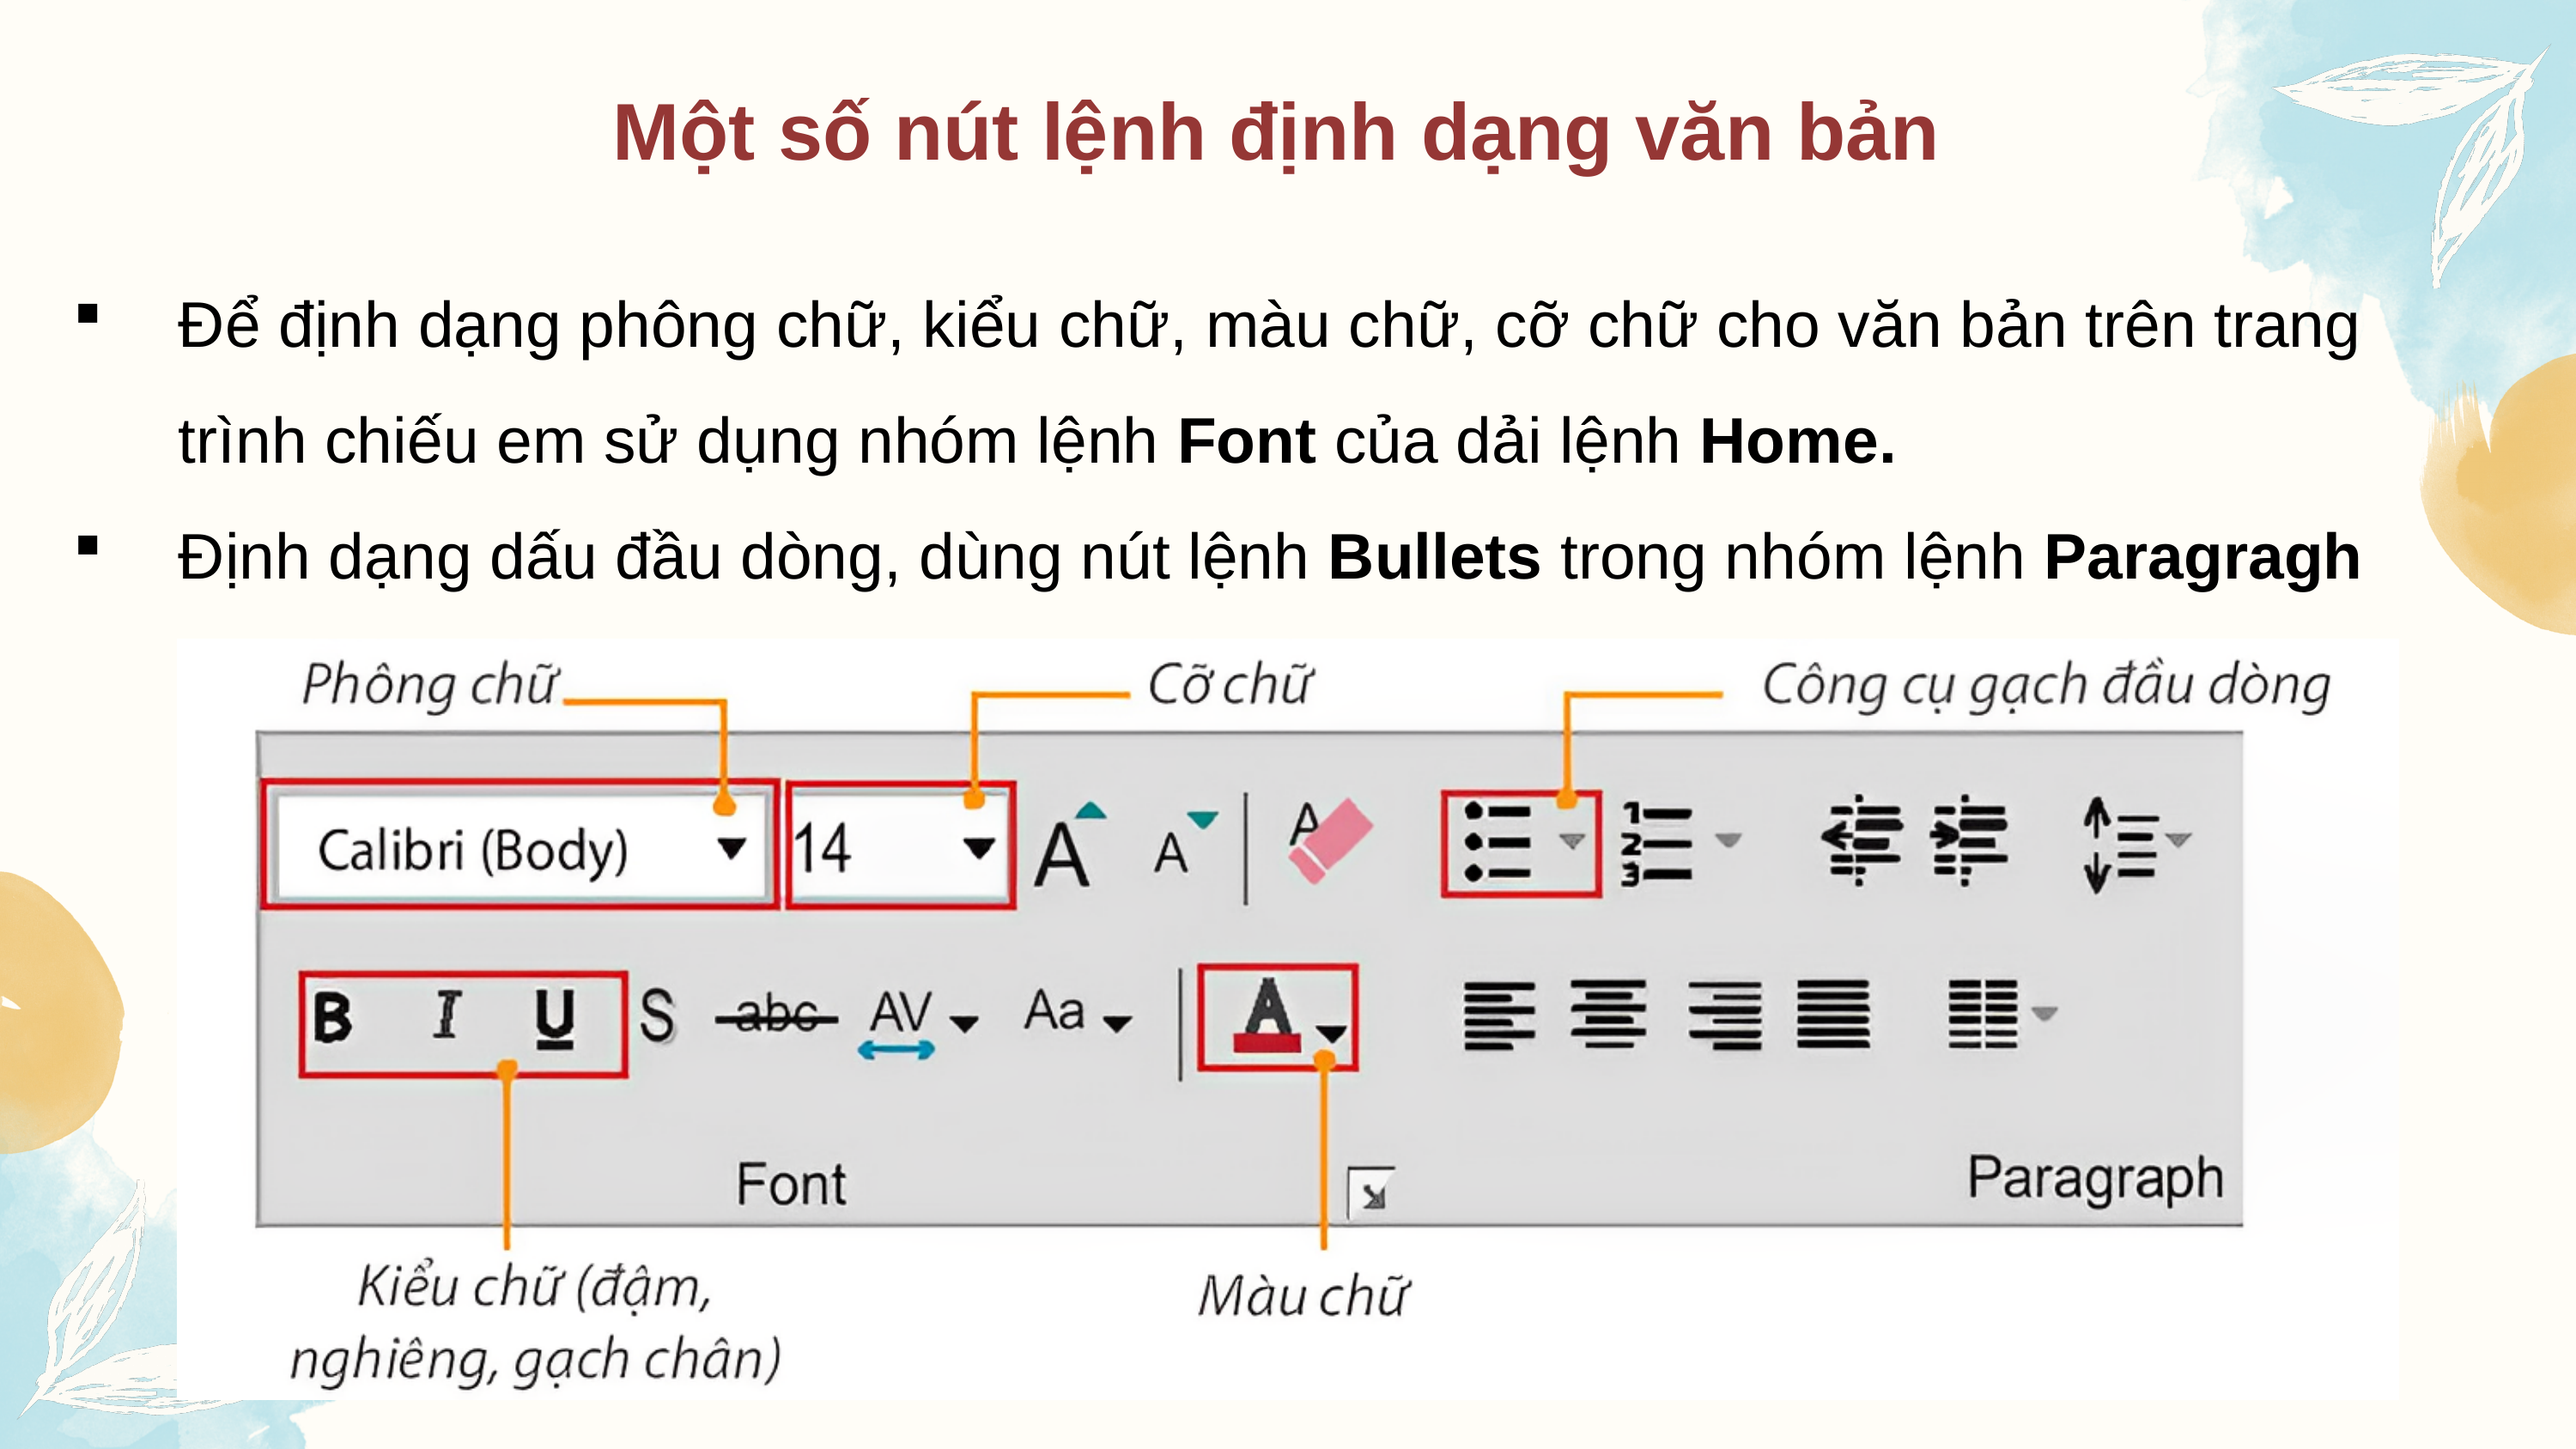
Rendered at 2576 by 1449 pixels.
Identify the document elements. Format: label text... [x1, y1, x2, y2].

text_box Để định dạng phông chữ, kiểu chữ, màu chữ, cỡ chữ cho văn bản trên trang trình chiếu em sử dụng nhóm lệnh Font của dải lệnh Home. Định dạng dấu đầu dòng, dùng nút lệnh Bullets trong nhóm lệnh Paragragh [61, 238, 2402, 599]
picture [0, 639, 2399, 1449]
text_box Một số nút lệnh định dạng văn bản [526, 72, 2050, 183]
picture [1965, 0, 2576, 672]
